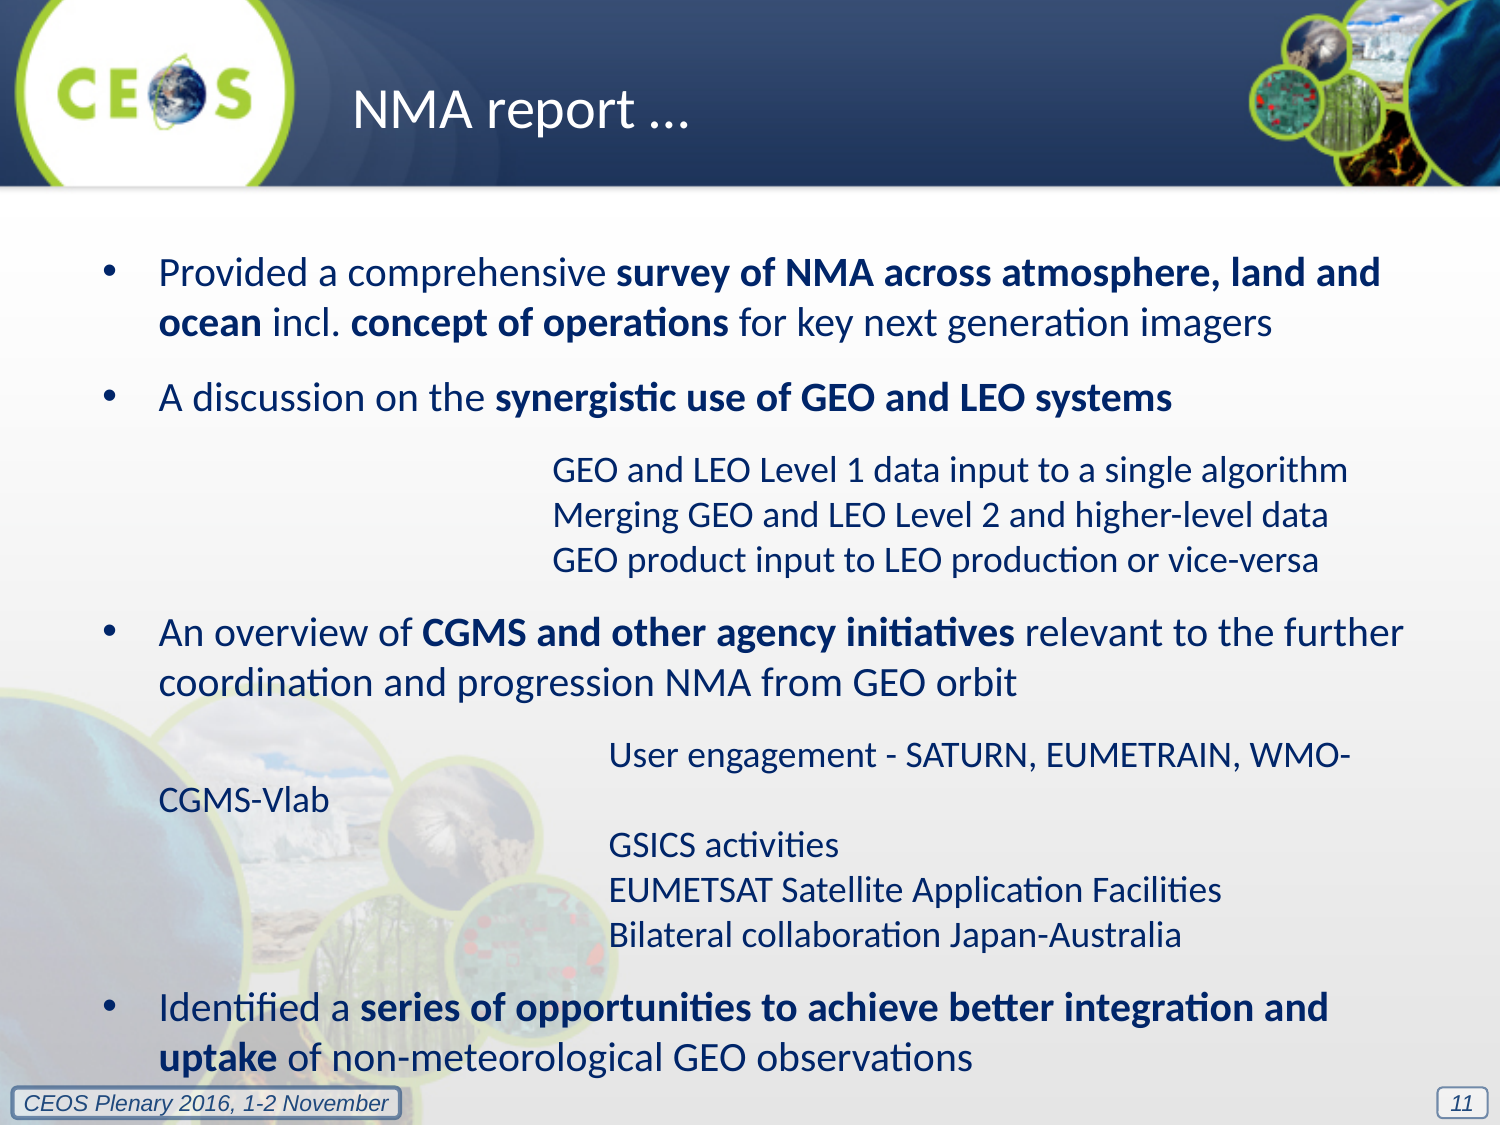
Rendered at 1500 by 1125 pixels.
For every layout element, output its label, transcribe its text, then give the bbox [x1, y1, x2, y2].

list NMA report … [337, 62, 1150, 150]
slide_number 11 [1436, 1086, 1489, 1120]
text_box Provided a comprehensive survey of NMA across atmosphere, land and ocean incl. concept of operations for key next generation imagers A discussion on the synergistic use of GEO and LEO systems GEO and LEO Level 1 data input to a single algorithm Merging GEO and LEO Level 2 and higher-level data GEO product input to LEO production or vice-versa An overview of CGMS and other agency initiatives relevant to the further coordination and progression NMA from GEO orbit User engagement - SATURN, EUMETRAIN, WMO-CGMS-Vlab GSICS activities EUMETSAT Satellite Application Facilities Bilateral collaboration Japan-Australia Identified a series of opportunities to achieve better integration and uptake of non-meteorological GEO observations [87, 237, 1425, 1013]
picture [0, 0, 1500, 1125]
